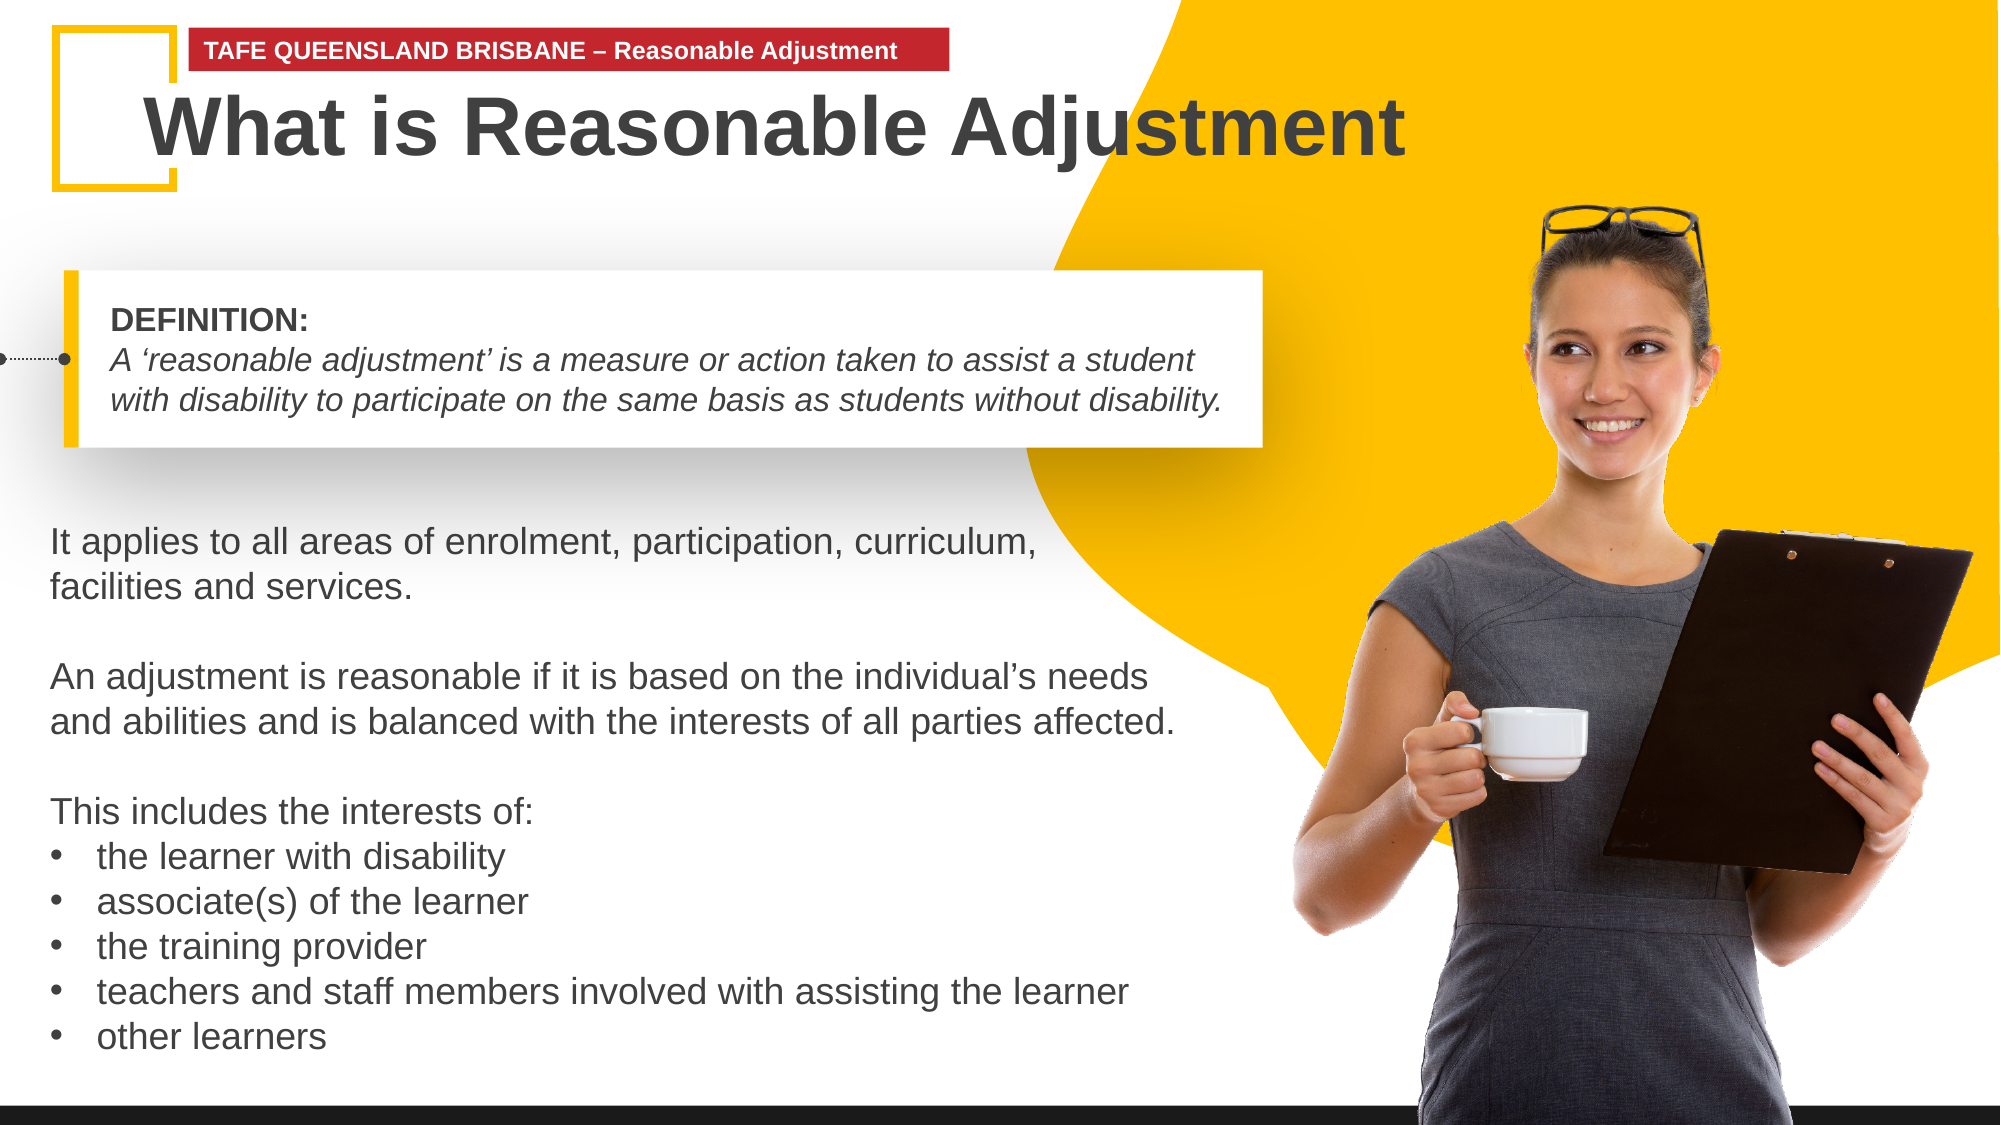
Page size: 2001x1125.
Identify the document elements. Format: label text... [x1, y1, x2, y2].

text_box [1242, 519, 1292, 728]
text_box It applies to all areas of enrolment, participation, curriculum, facilities and services. An adjustment is reasonable if it is based on the individual’s needs and abilities and is balanced with the interests of all parties affected. This includes the interests of: the learner with disability associate(s) of the learner the training provider teachers and staff members involved with assisting the learner other learners [35, 522, 1242, 1065]
text_box [1066, 0, 2000, 667]
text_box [0, 270, 1263, 448]
title What is Reasonable Adjustment [143, 74, 1974, 183]
picture [1292, 204, 1974, 1125]
